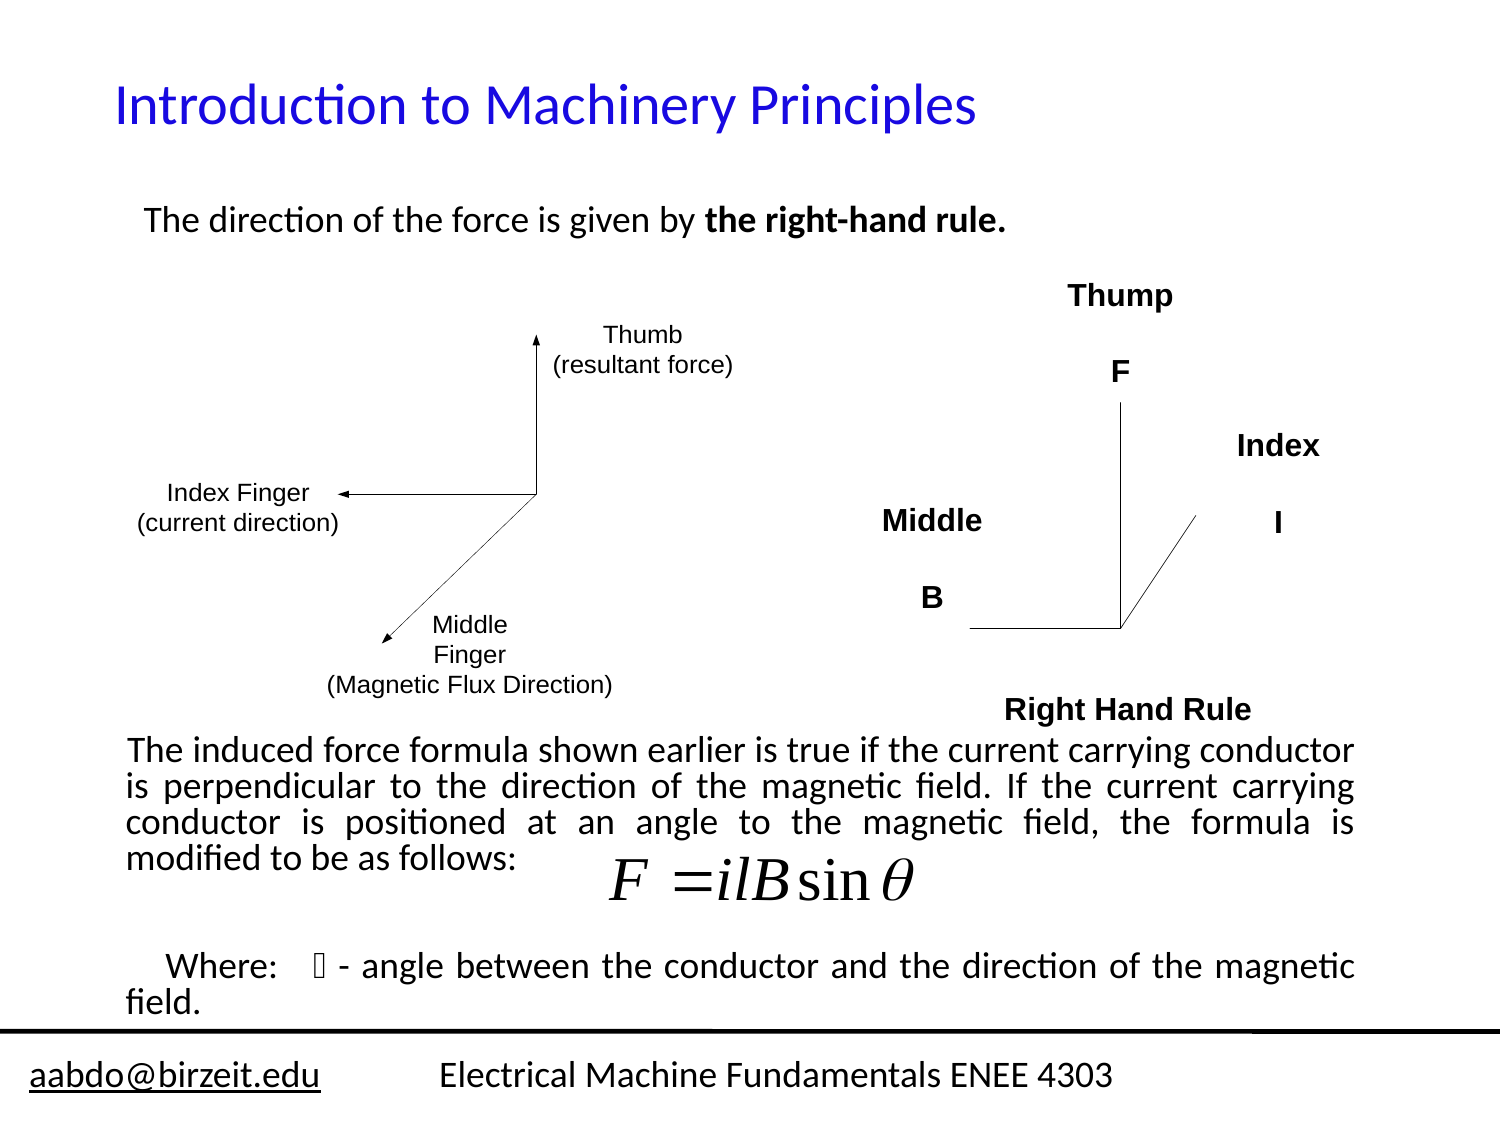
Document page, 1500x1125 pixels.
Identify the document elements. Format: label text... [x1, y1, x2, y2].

text_box Introduction to Machinery Principles [99, 58, 1006, 144]
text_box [597, 843, 930, 927]
text_box aabdo@birzeit.edu Electrical Machine Fundamentals ENEE 4303 [14, 1042, 1138, 1103]
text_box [116, 316, 756, 706]
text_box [878, 269, 1324, 733]
text_box The induced force formula shown earlier is true if the current carrying conductor is perpendicular to the direction of the magnetic field. If the current carrying conductor is positioned at an angle to the magnetic field, the formula is modified to be as follows: Where:  - angle between the conductor and the direction of the magnetic field. [23, 726, 1371, 1029]
text_box The direction of the force is given by the right-hand rule. [128, 187, 1043, 248]
